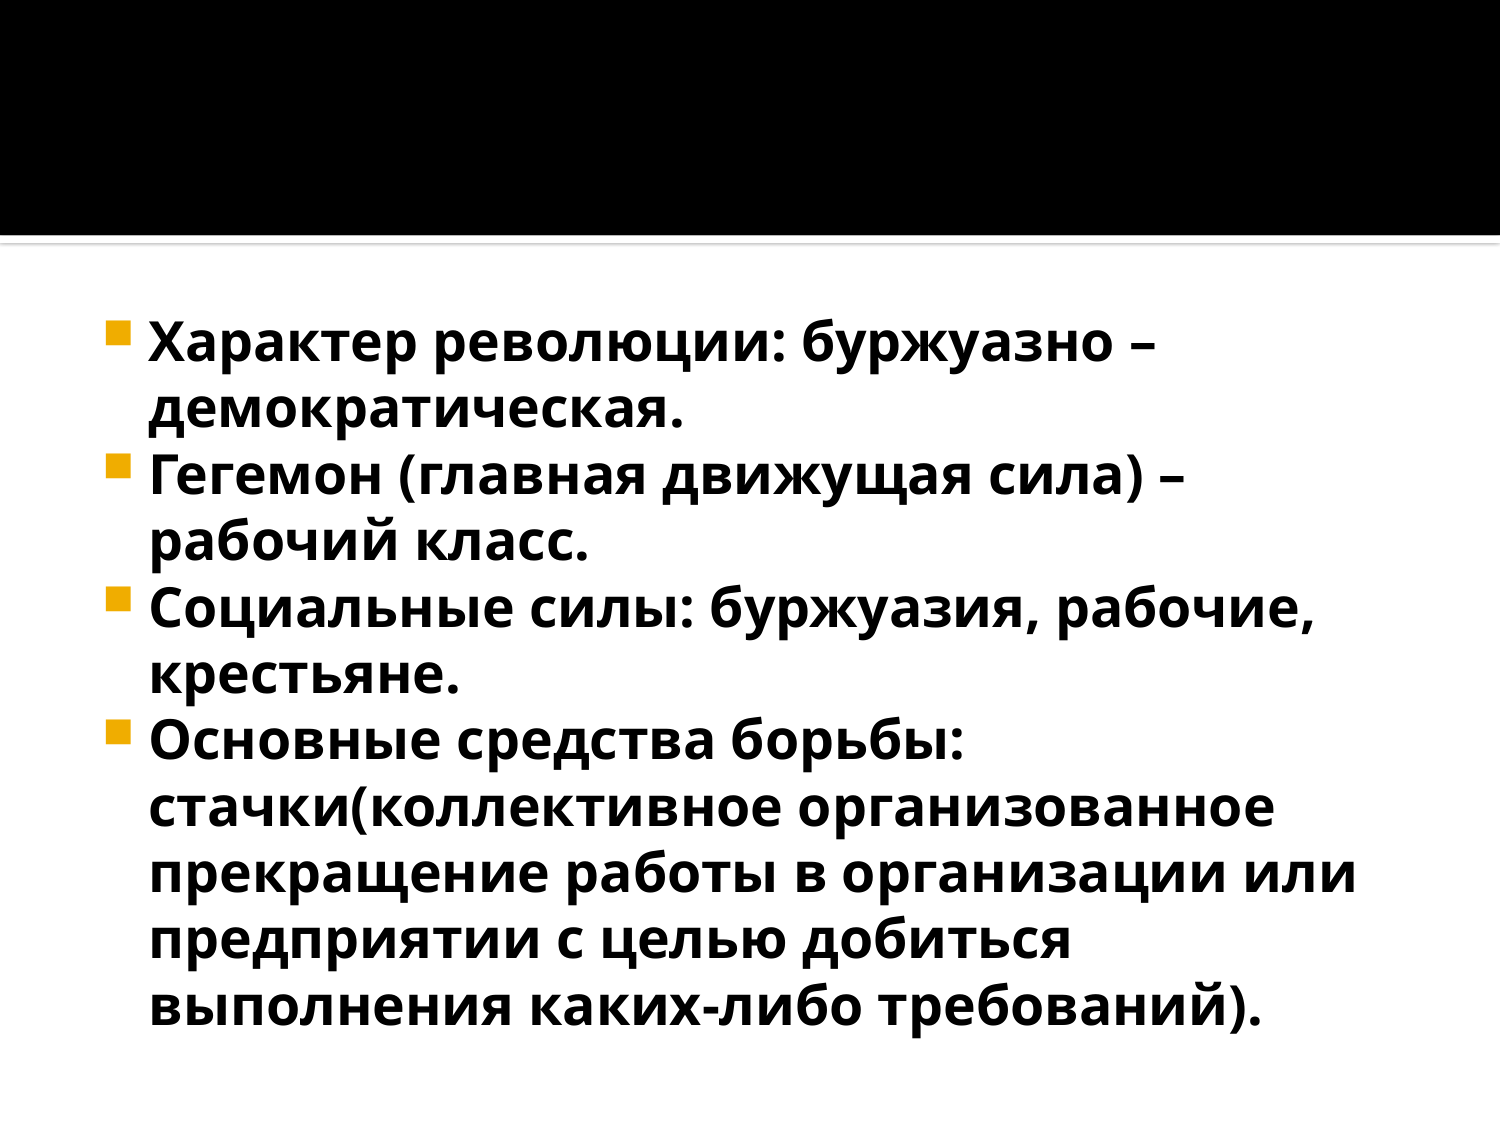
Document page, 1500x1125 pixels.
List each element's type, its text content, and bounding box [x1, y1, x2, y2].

list Характер революции: буржуазно – демократическая. Гегемон (главная движущая сила) – рабочий класс. Социальные силы: буржуазия, рабочие, крестьяне. Основные средства борьбы: стачки(коллективное организованное прекращение работы в организации или предприятии с целью добиться выполнения каких-либо требований). [75, 291, 1425, 1050]
